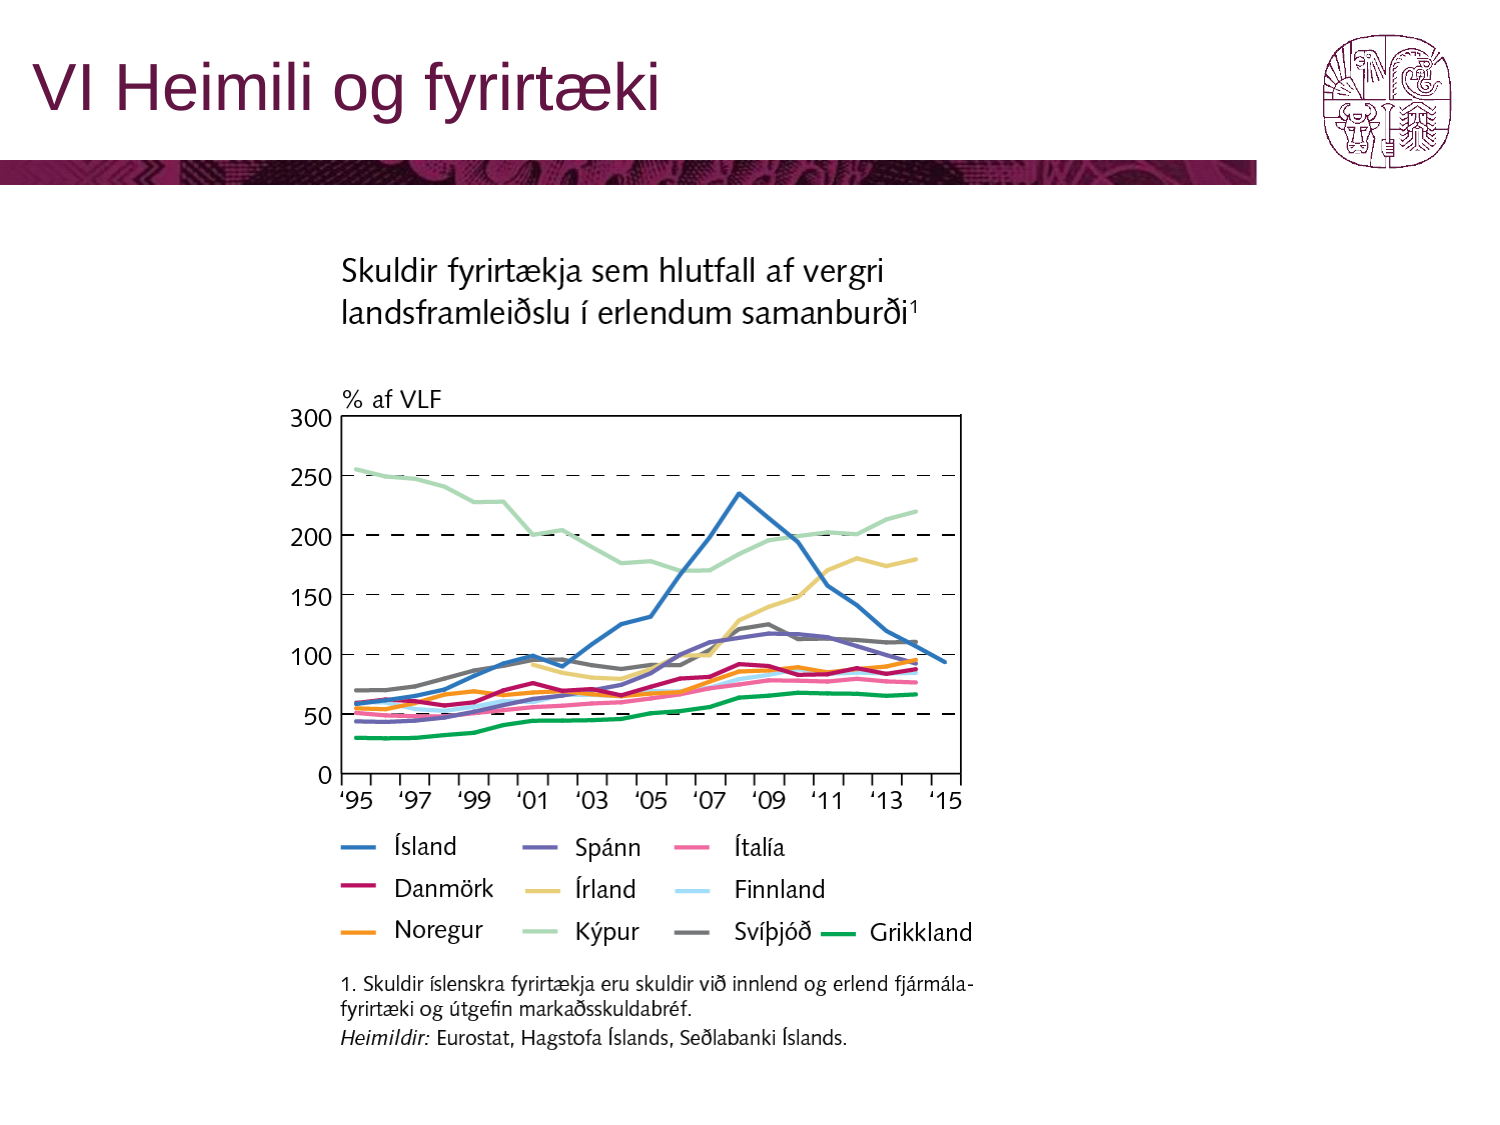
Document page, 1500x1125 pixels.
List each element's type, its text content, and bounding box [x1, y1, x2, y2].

picture [0, 160, 1258, 185]
title VI Heimili og fyrirtæki [17, 19, 1247, 149]
picture [1316, 31, 1456, 173]
picture [290, 207, 974, 1051]
